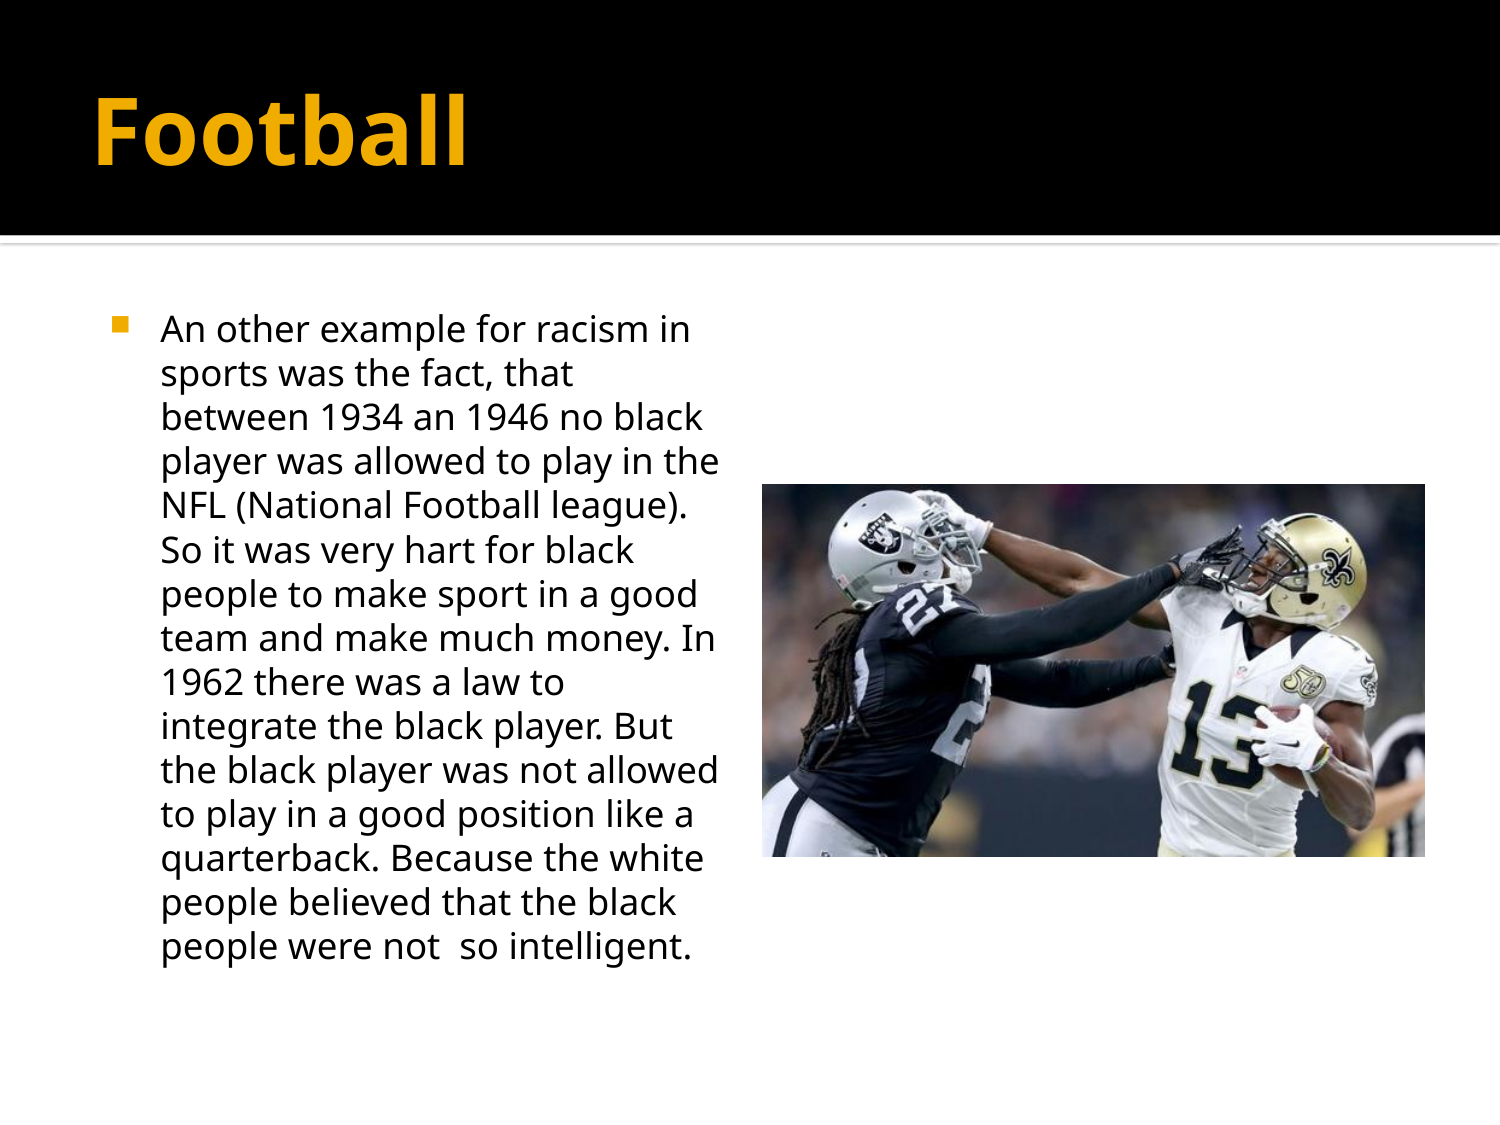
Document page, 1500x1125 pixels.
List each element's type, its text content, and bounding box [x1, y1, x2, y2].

title Football [75, 24, 1425, 231]
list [762, 484, 1425, 857]
list An other example for racism in sports was the fact, that between 1934 an 1946 no black player was allowed to play in the NFL (National Football league). So it was very hart for black people to make sport in a good team and make much money. In 1962 there was a law to integrate the black player. But the black player was not allowed to play in a good position like a quarterback. Because the white people believed that the black people were not so intelligent. [75, 291, 738, 1050]
